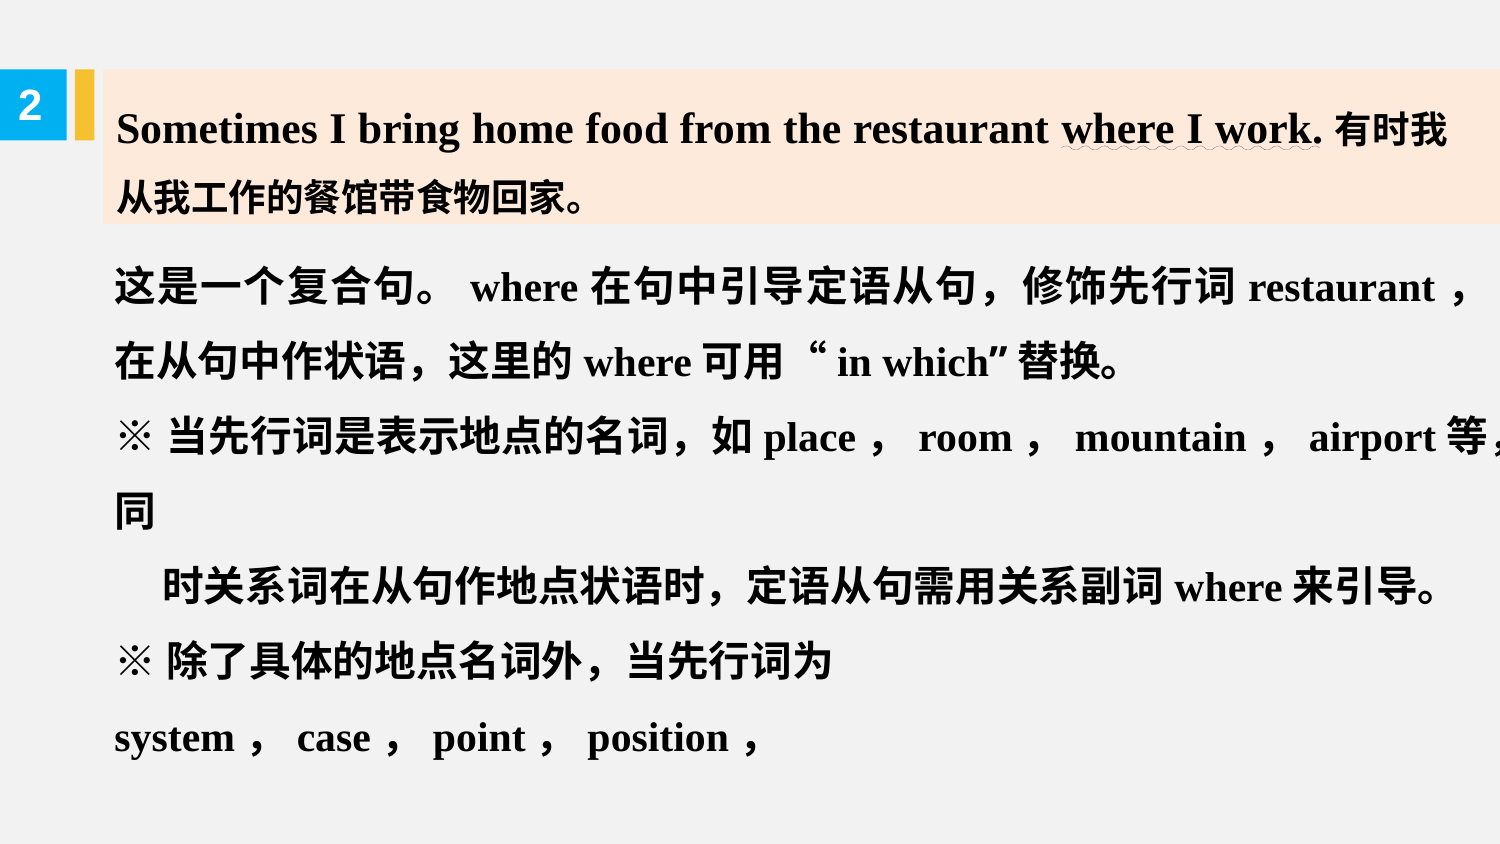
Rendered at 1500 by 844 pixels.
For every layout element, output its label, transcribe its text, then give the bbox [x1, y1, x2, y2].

text_box Sometimes I bring home food from the restaurant where I work.有时我从我工作的餐馆带食物回家。 [104, 67, 1459, 225]
text_box [101, 67, 1500, 226]
text_box 这是一个复合句。where在句中引导定语从句，修饰先行词restaurant，在从句中作状语，这里的where可用“in which”替换。 ※当先行词是表示地点的名词，如place，room，mountain，airport等，同 时关系词在从句作地点状语时，定语从句需用关系副词where来引导。 ※除了具体的地点名词外，当先行词为system，case，point，position， situation，stage，condition，industry，activity，job，race，scene， circumstance等抽象的地点名词，且关系词在从句中作地点状语时，也常 用where引导定语从句。 [103, 229, 1500, 844]
text_box [73, 67, 96, 142]
text_box [0, 67, 69, 142]
text_box 2 [6, 70, 73, 135]
